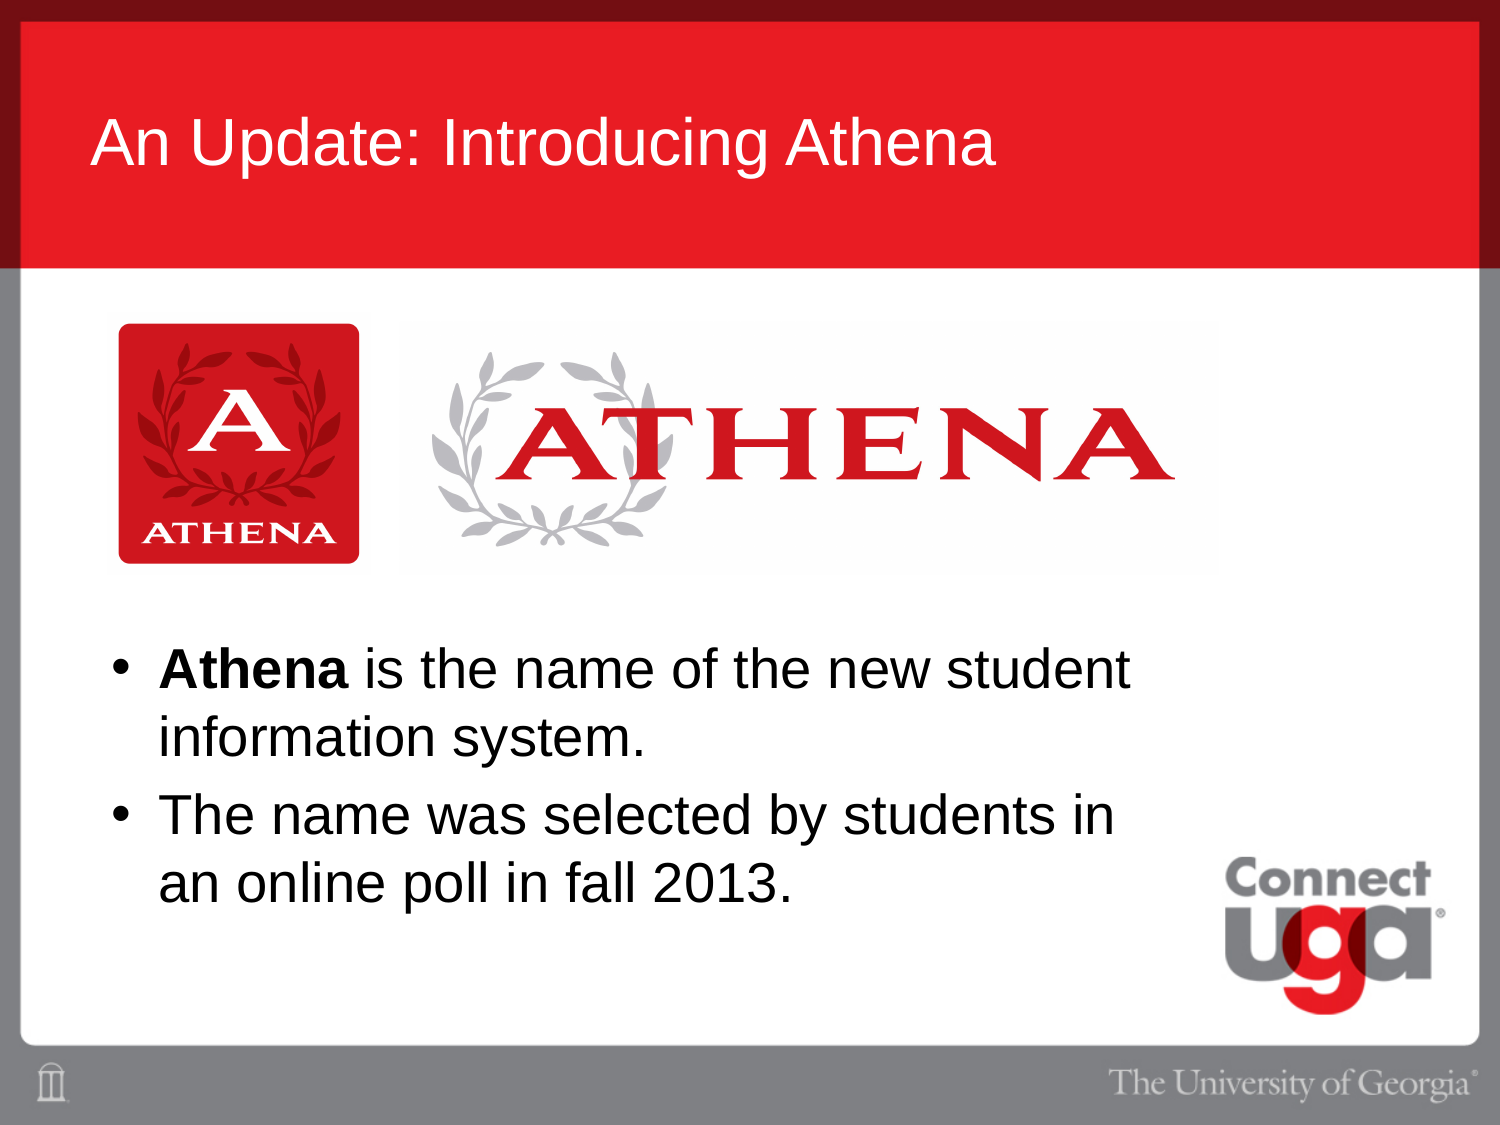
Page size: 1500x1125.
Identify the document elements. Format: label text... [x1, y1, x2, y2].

title An Update: Introducing Athena [75, 45, 1488, 233]
list Athena is the name of the new student information system. The name was selected by students in an online poll in fall 2013. [87, 624, 1175, 963]
picture [0, 0, 1500, 1125]
